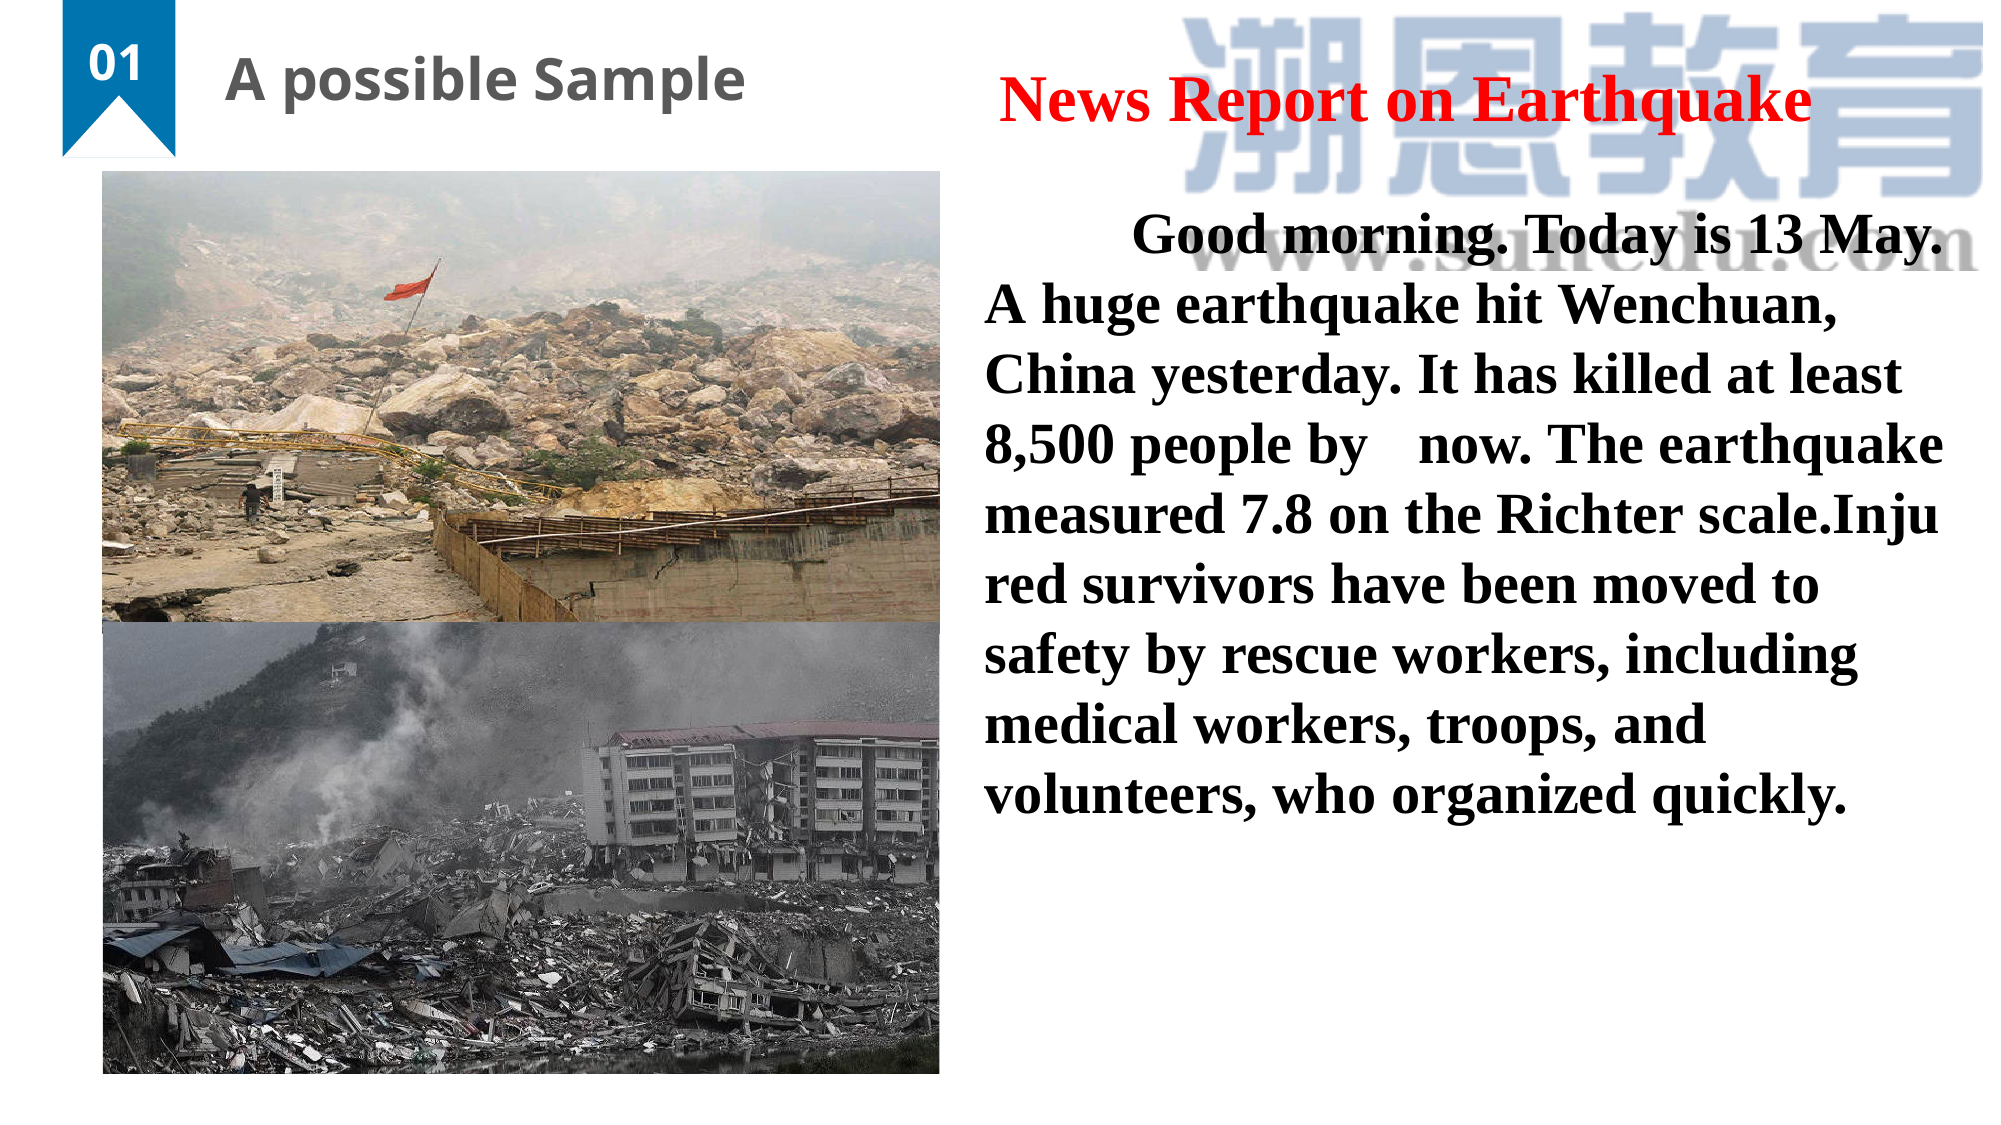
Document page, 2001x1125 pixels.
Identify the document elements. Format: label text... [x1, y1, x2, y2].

text_box A possible Sample [210, 35, 792, 120]
text_box News Report on Earthquake [984, 47, 1829, 142]
text_box Good morning. Today is 13 May. A huge earthquake hit Wenchuan, China yesterday. It has killed at least 8,500 people by now. The earthquake measured 7.8 on the Richter scale.Injured survivors have been moved to safety by rescue workers, including medical workers, troops, and volunteers, who organized quickly. [970, 188, 1960, 833]
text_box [102, 171, 940, 1074]
picture [1178, 10, 1983, 271]
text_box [60, 0, 176, 158]
